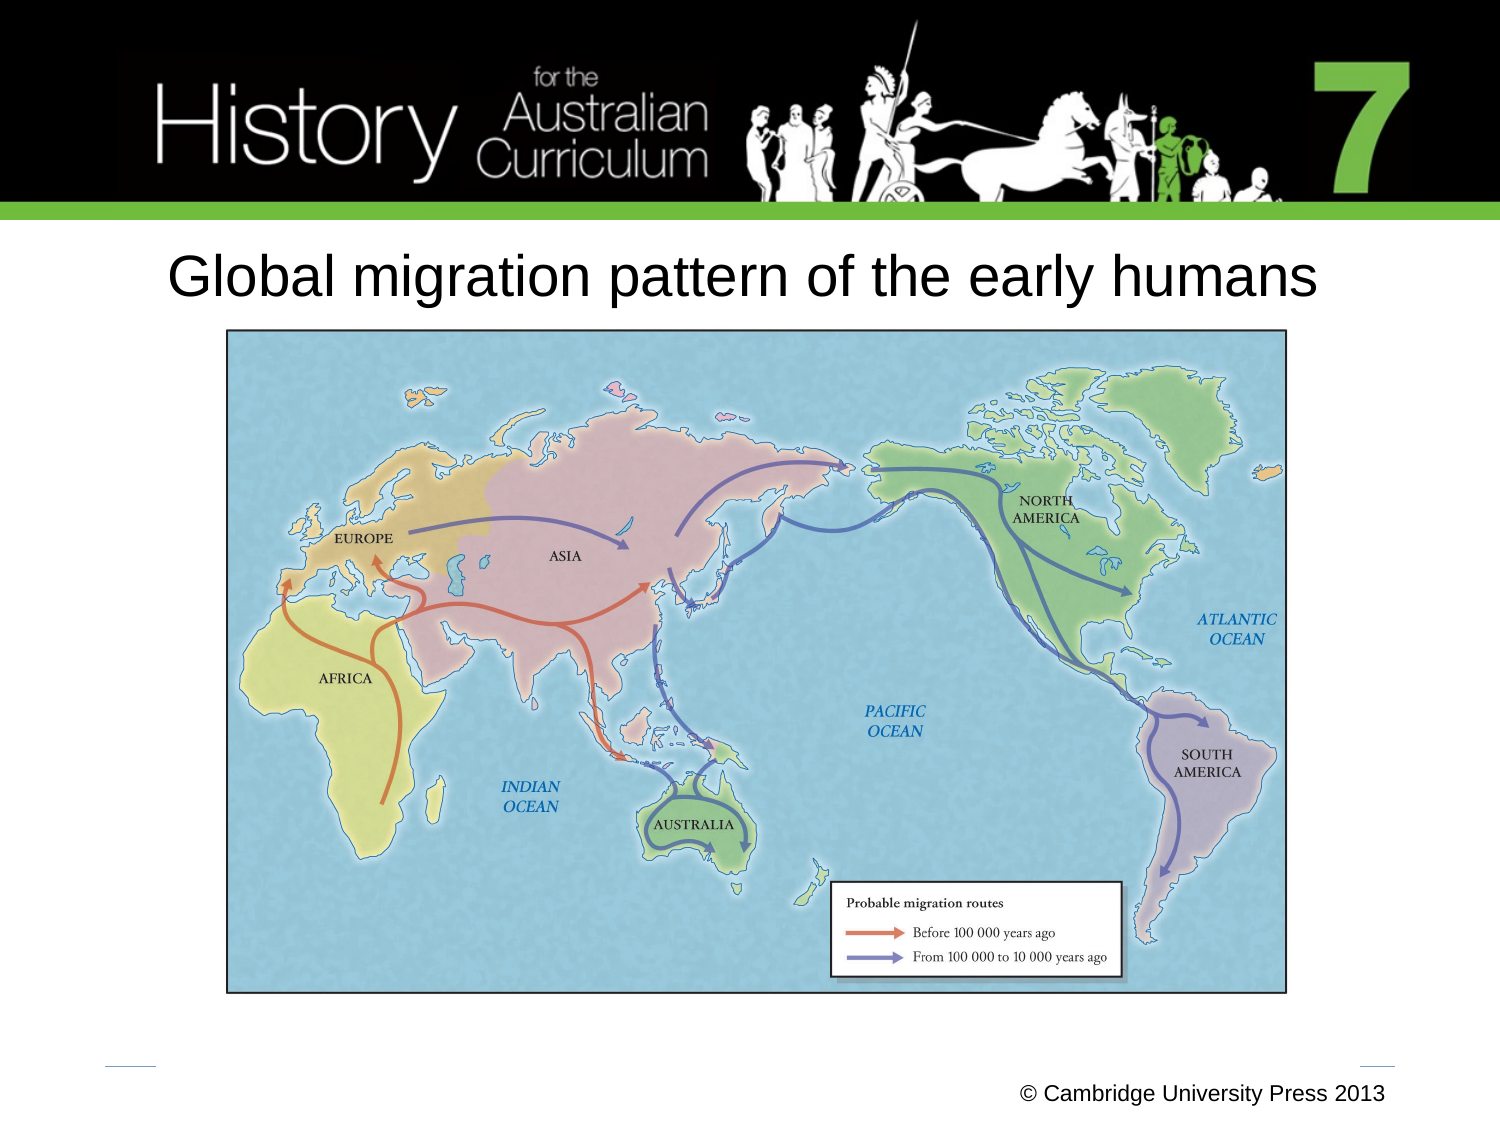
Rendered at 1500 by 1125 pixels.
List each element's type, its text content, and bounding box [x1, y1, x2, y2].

text_box Global migration pattern of the early humans [117, 230, 1372, 316]
picture [155, 256, 1360, 1067]
picture [0, 0, 1500, 220]
